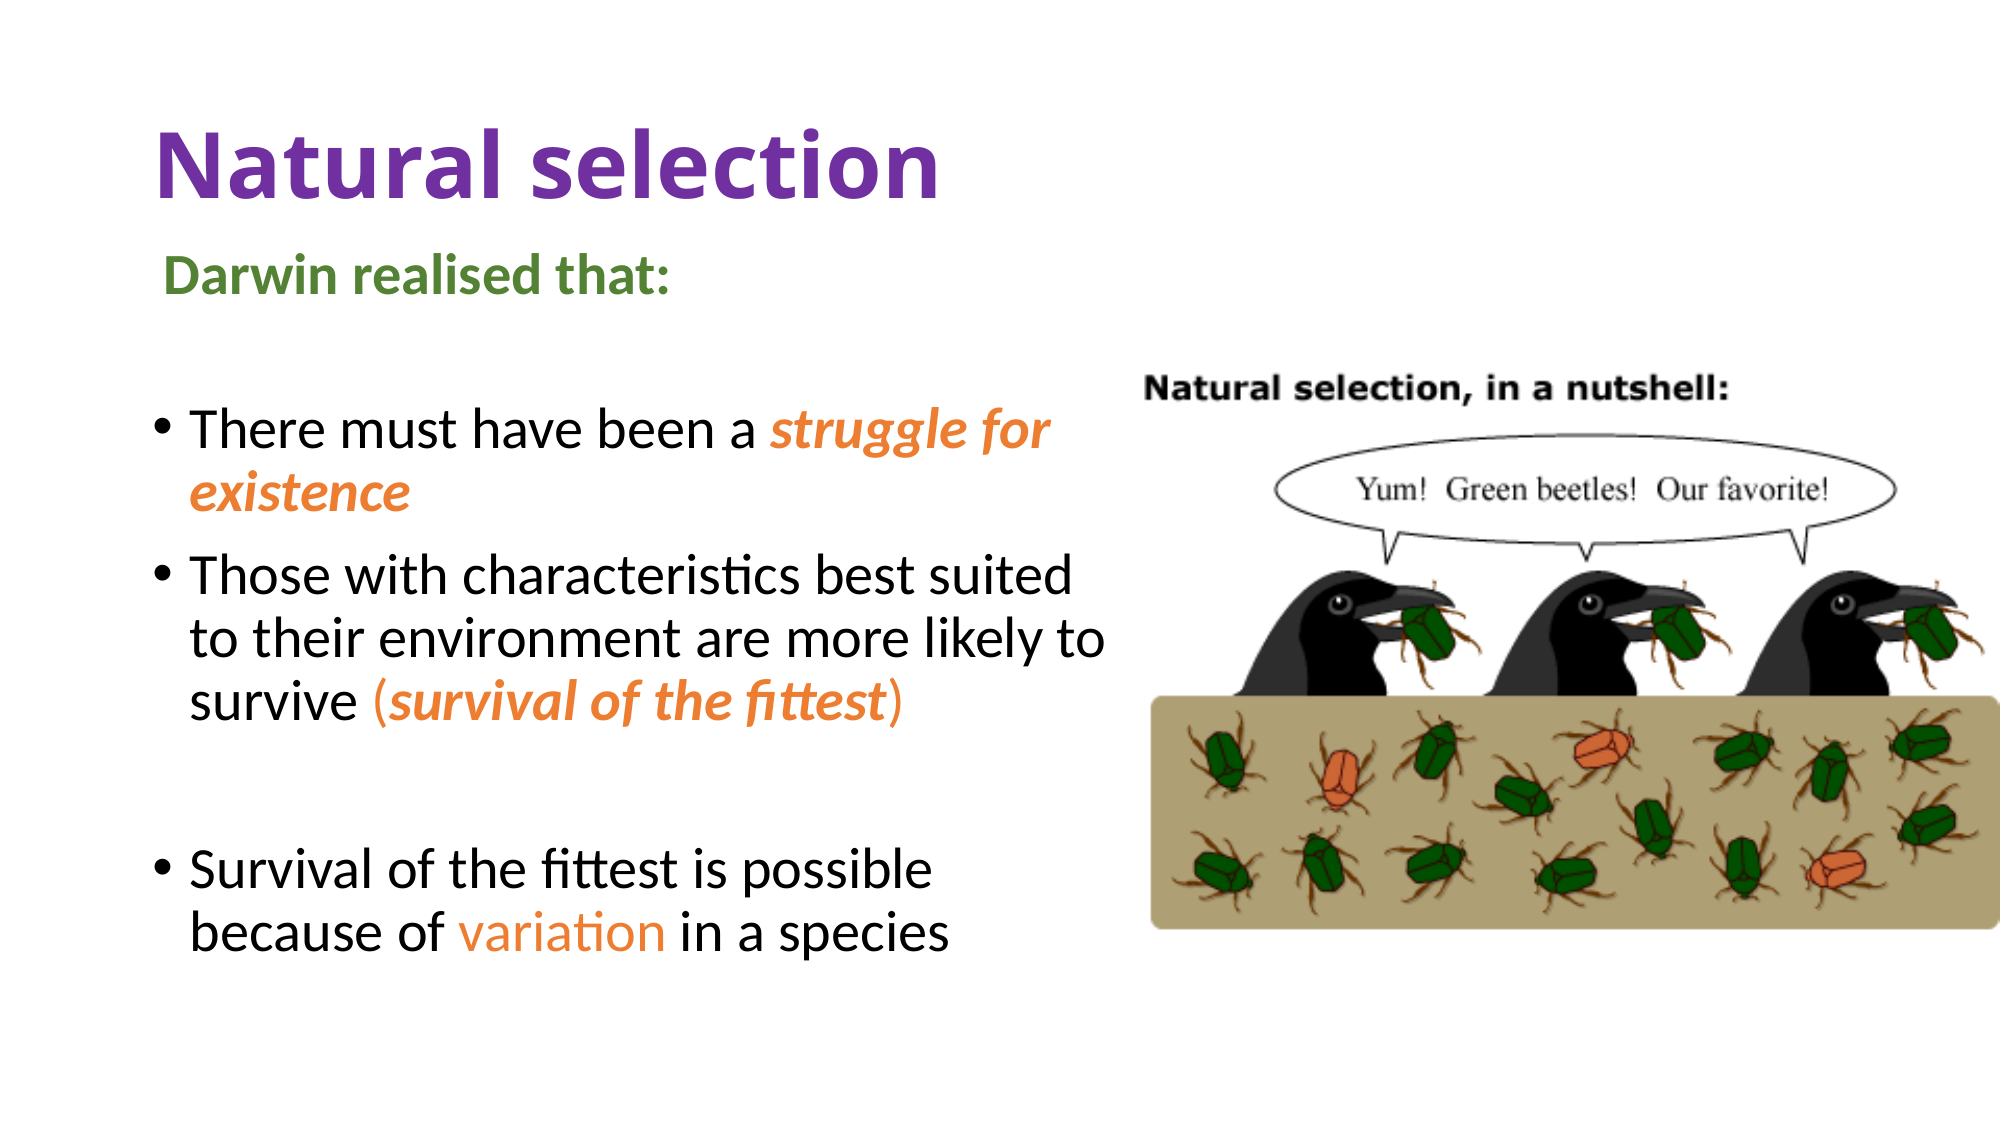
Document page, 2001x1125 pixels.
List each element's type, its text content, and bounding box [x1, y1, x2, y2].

list Darwin realised that: There must have been a struggle for existence Those with characteristics best suited to their environment are more likely to survive (survival of the fittest) Survival of the fittest is possible because of variation in a species [137, 236, 1144, 1065]
title Natural selection [137, 59, 1863, 278]
picture [1143, 367, 2000, 934]
